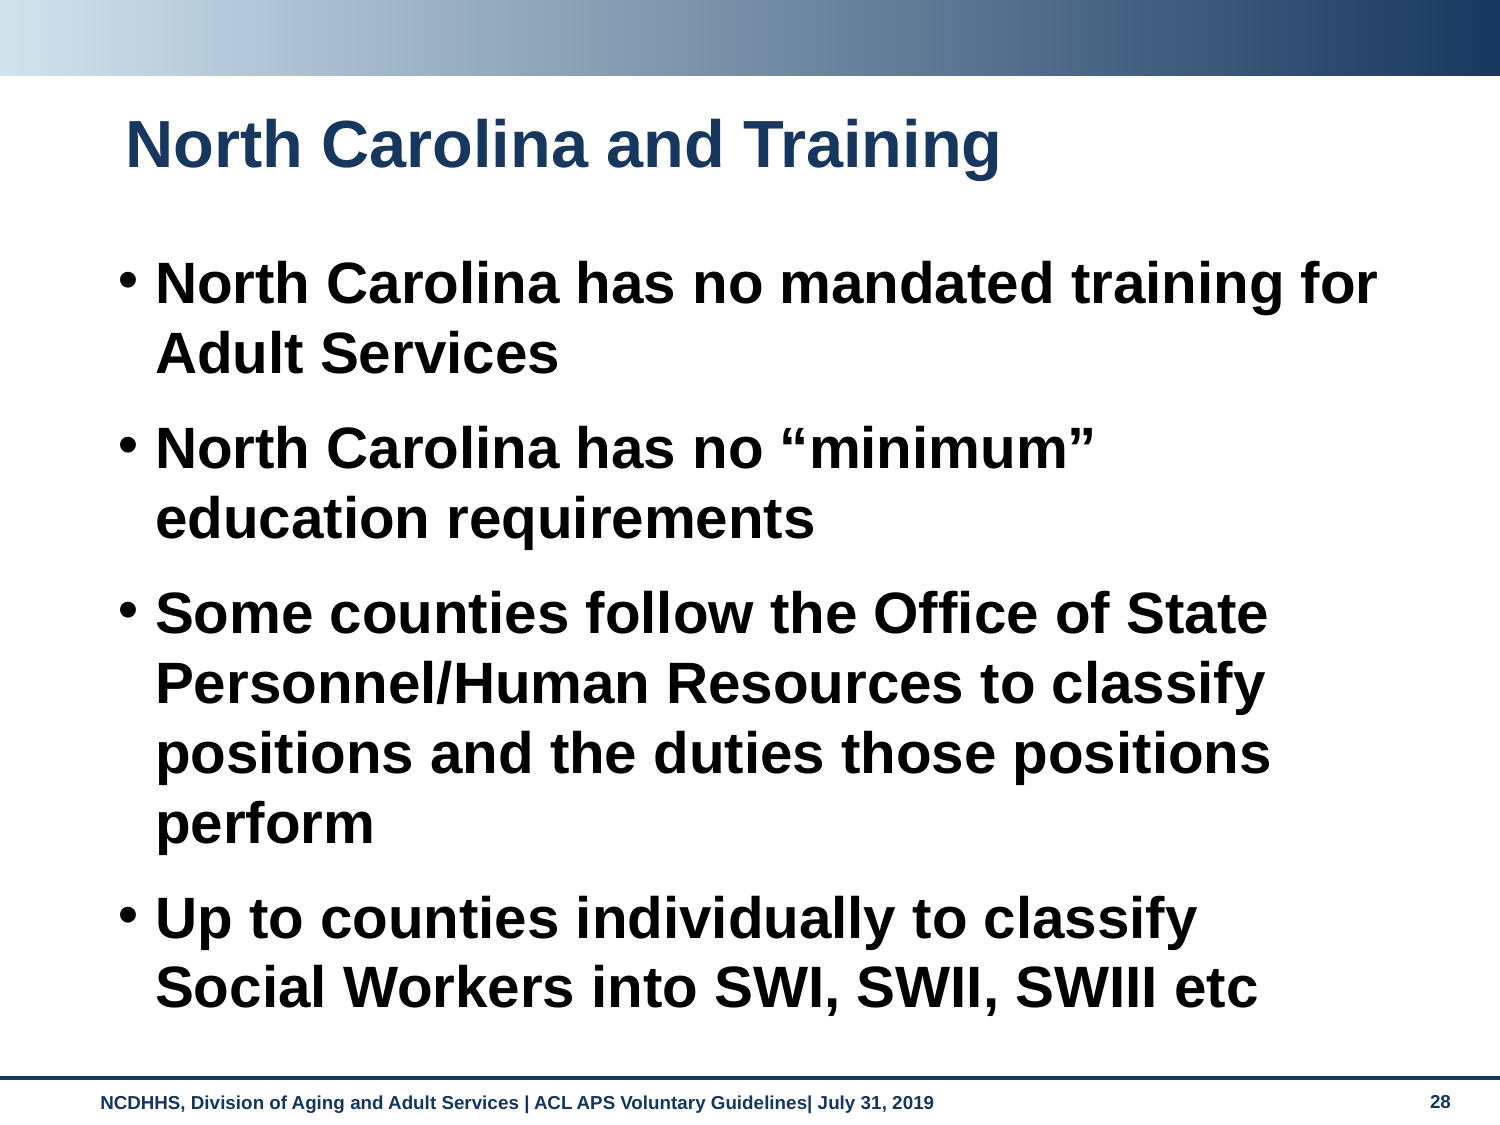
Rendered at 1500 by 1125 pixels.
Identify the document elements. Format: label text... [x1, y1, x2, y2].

title North Carolina and Training [110, 102, 1398, 193]
list North Carolina has no mandated training for Adult Services North Carolina has no “minimum” education requirements Some counties follow the Office of State Personnel/Human Resources to classify positions and the duties those positions perform Up to counties individually to classify Social Workers into SWI, SWII, SWIII etc [103, 237, 1398, 1025]
